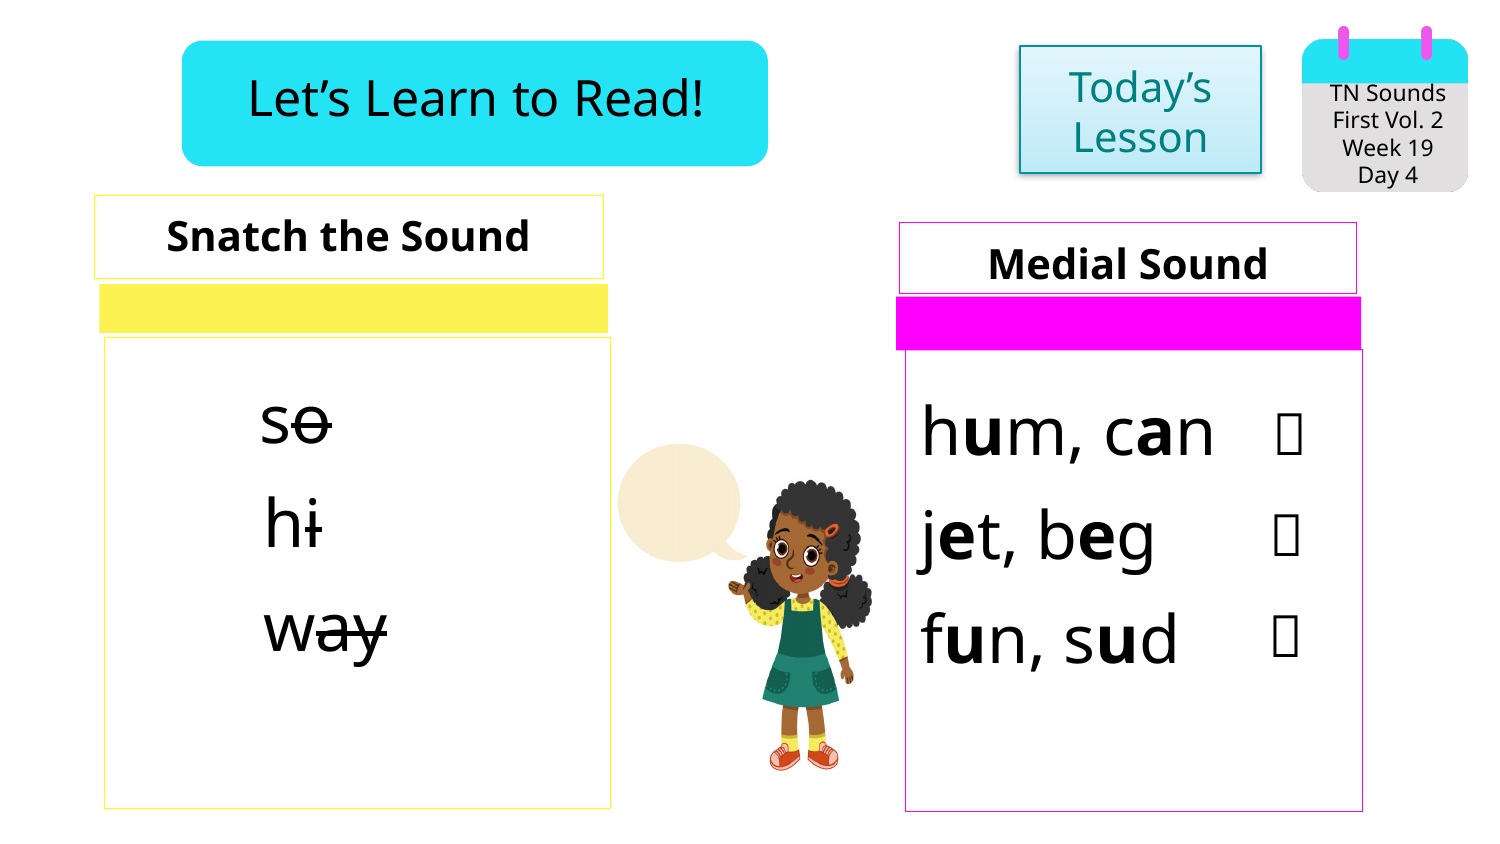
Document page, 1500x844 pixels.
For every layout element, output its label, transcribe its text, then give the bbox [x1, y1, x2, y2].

text_box Medial Sound [899, 222, 1357, 294]
text_box Today’s Lesson [1019, 45, 1262, 174]
picture [1302, 25, 1468, 192]
text_box  [1253, 591, 1336, 677]
text_box [1063, 71, 1274, 197]
picture [617, 443, 872, 772]
text_box  [1255, 490, 1331, 576]
text_box [181, 40, 769, 167]
text_box  [1257, 389, 1334, 475]
text_box so hi way [104, 337, 611, 809]
text_box Snatch the Sound [94, 195, 604, 279]
text_box [896, 296, 1362, 351]
text_box Let’s Learn to Read! [232, 51, 748, 151]
text_box [99, 284, 608, 334]
text_box hum, can jet, beg fun, sud [905, 349, 1363, 812]
